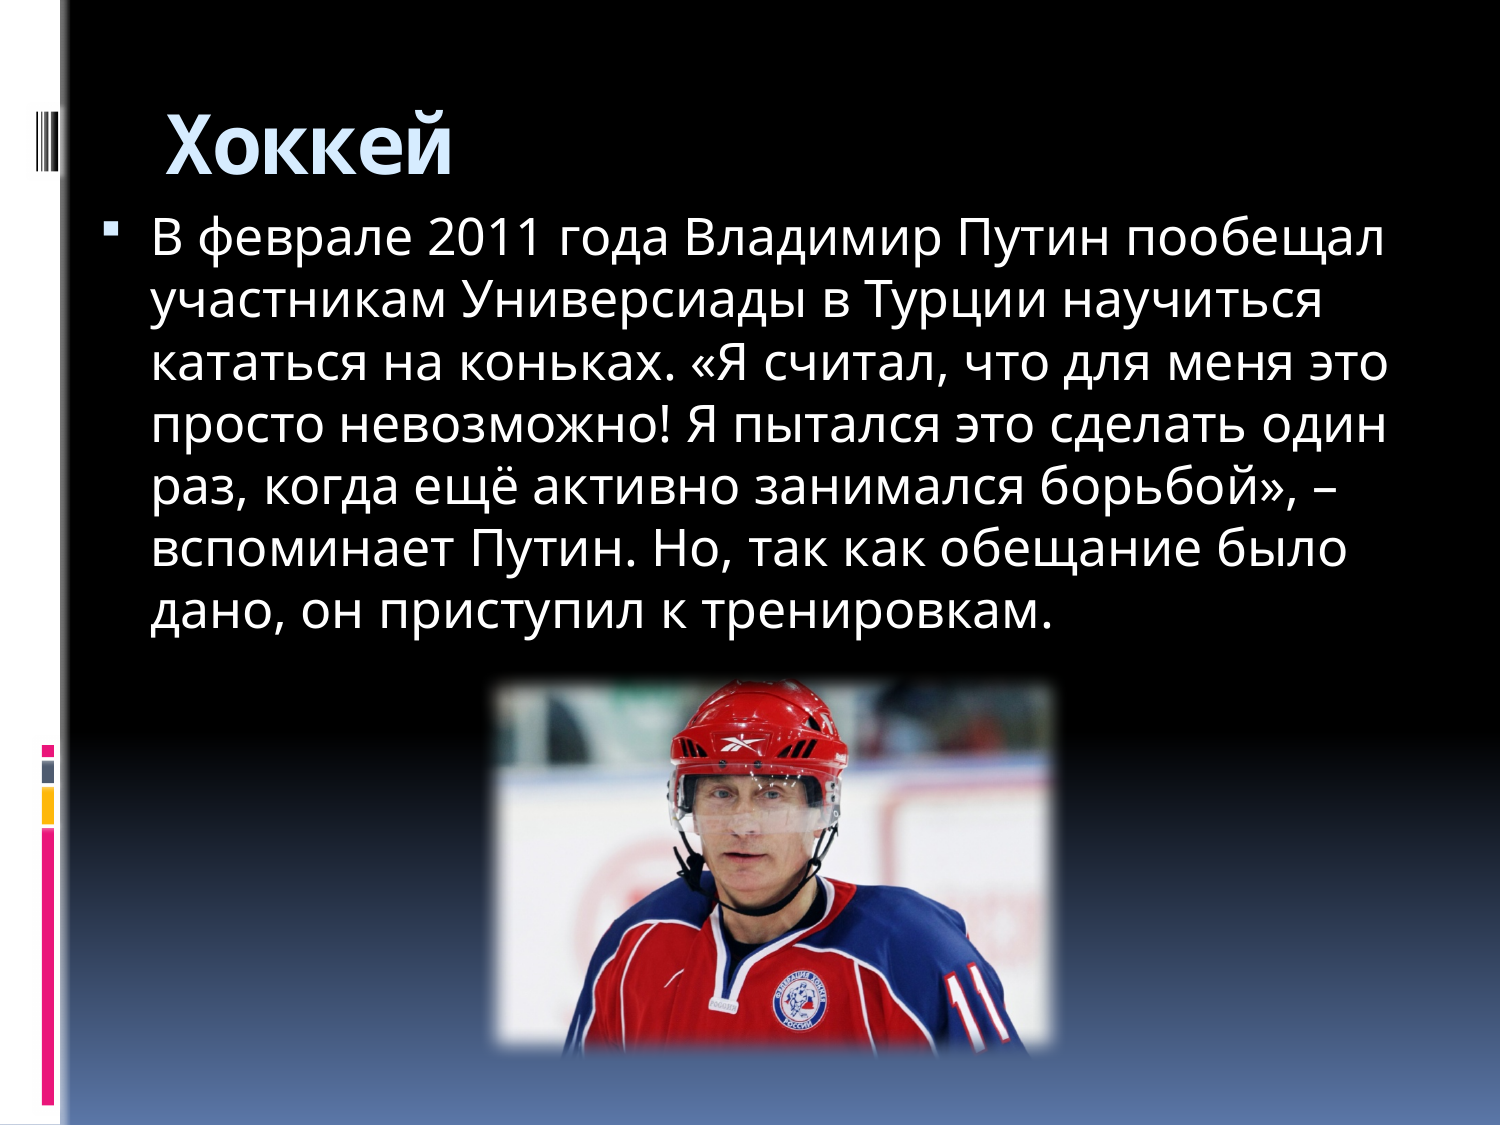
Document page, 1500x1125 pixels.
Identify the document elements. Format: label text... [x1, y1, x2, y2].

list В феврале 2011 года Владимир Путин пообещал участникам Универсиады в Турции научиться кататься на коньках. «Я считал, что для меня это просто невозможно! Я пытался это сделать один раз, когда ещё активно занимался борьбой», – вспоминает Путин. Но, так как обещание было дано, он приступил к тренировкам. [75, 196, 1425, 680]
title Хоккей [150, 83, 1425, 196]
picture [477, 668, 1068, 1062]
